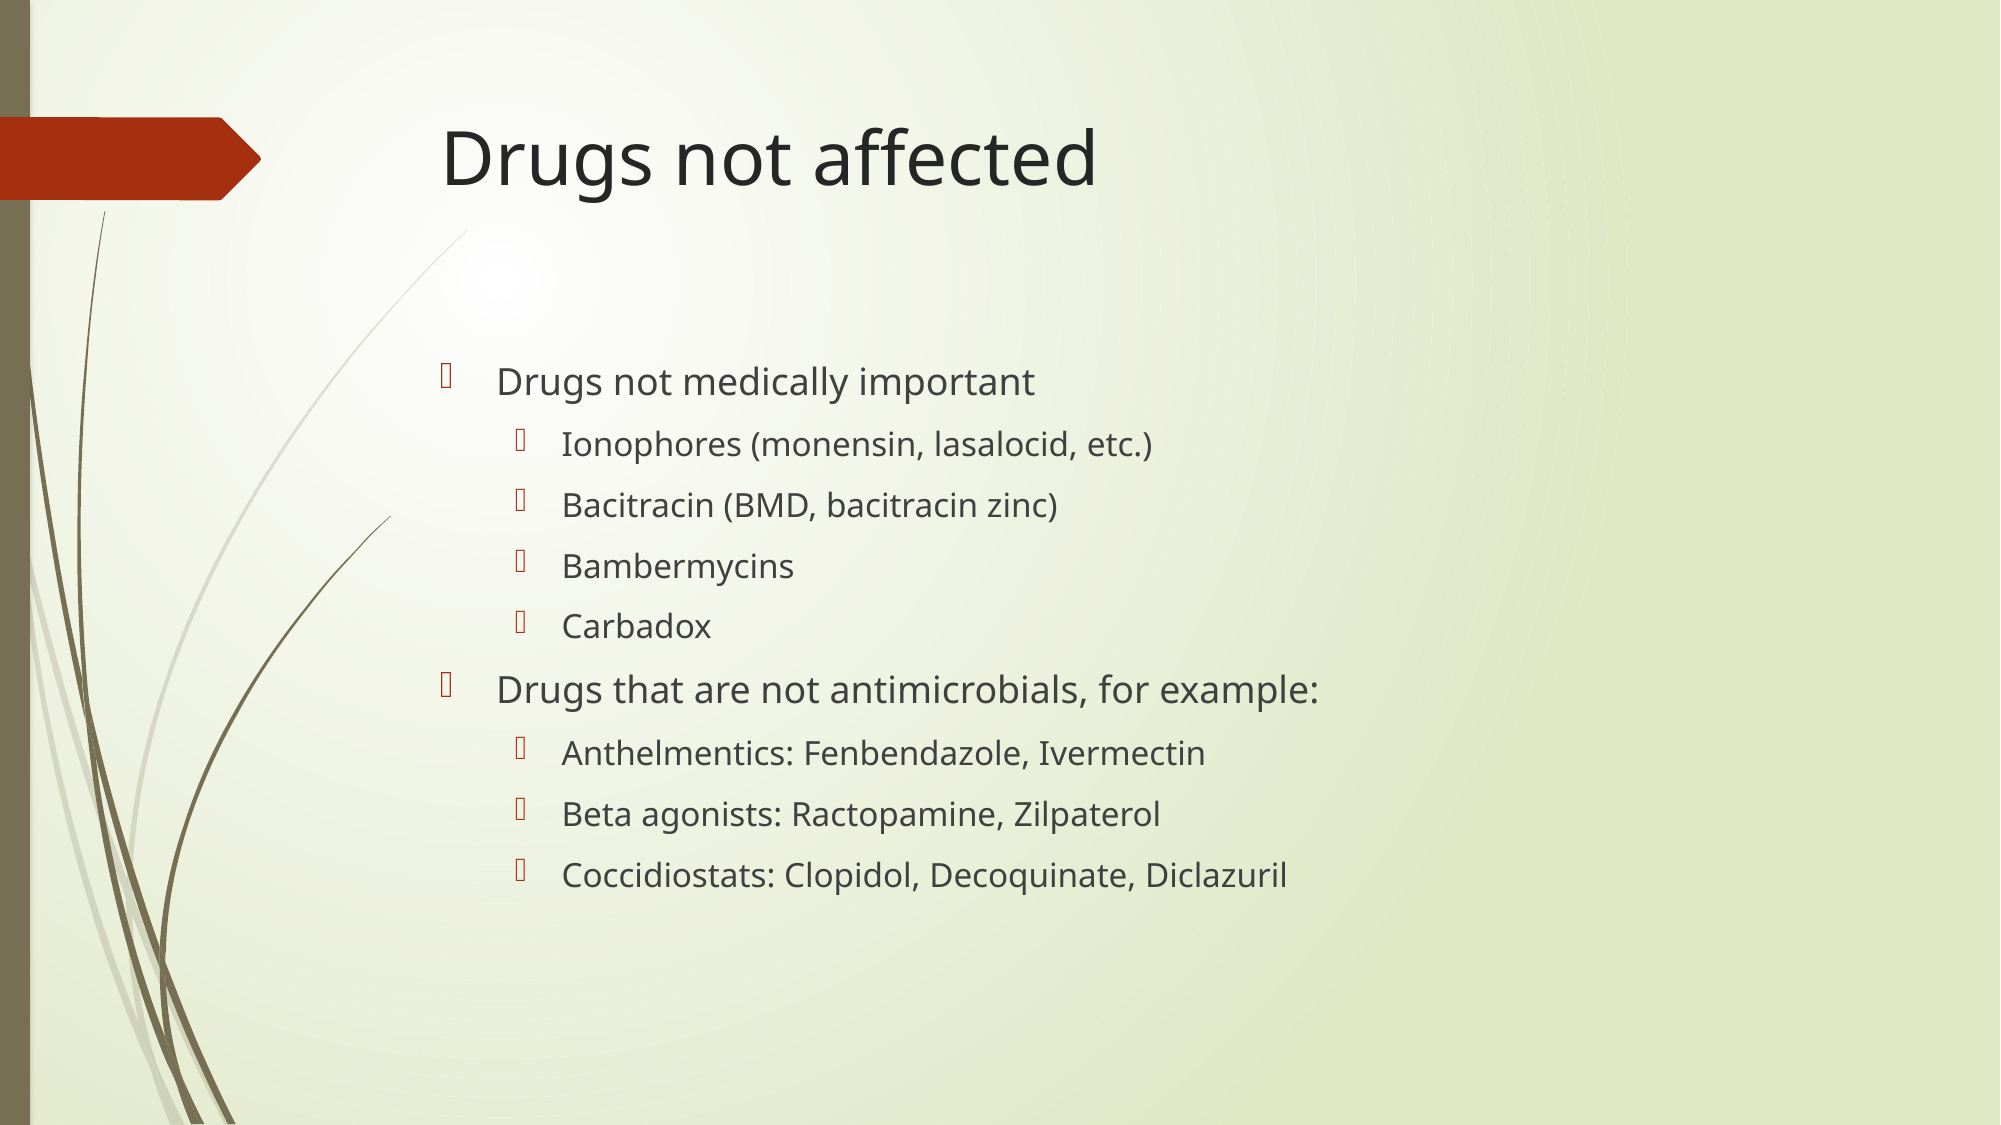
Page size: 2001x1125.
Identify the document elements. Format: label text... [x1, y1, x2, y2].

list Drugs not medically important Ionophores (monensin, lasalocid, etc.) Bacitracin (BMD, bacitracin zinc) Bambermycins Carbadox Drugs that are not antimicrobials, for example: Anthelmentics: Fenbendazole, Ivermectin Beta agonists: Ractopamine, Zilpaterol Coccidiostats: Clopidol, Decoquinate, Diclazuril [424, 350, 1888, 970]
title Drugs not affected [425, 102, 1888, 313]
